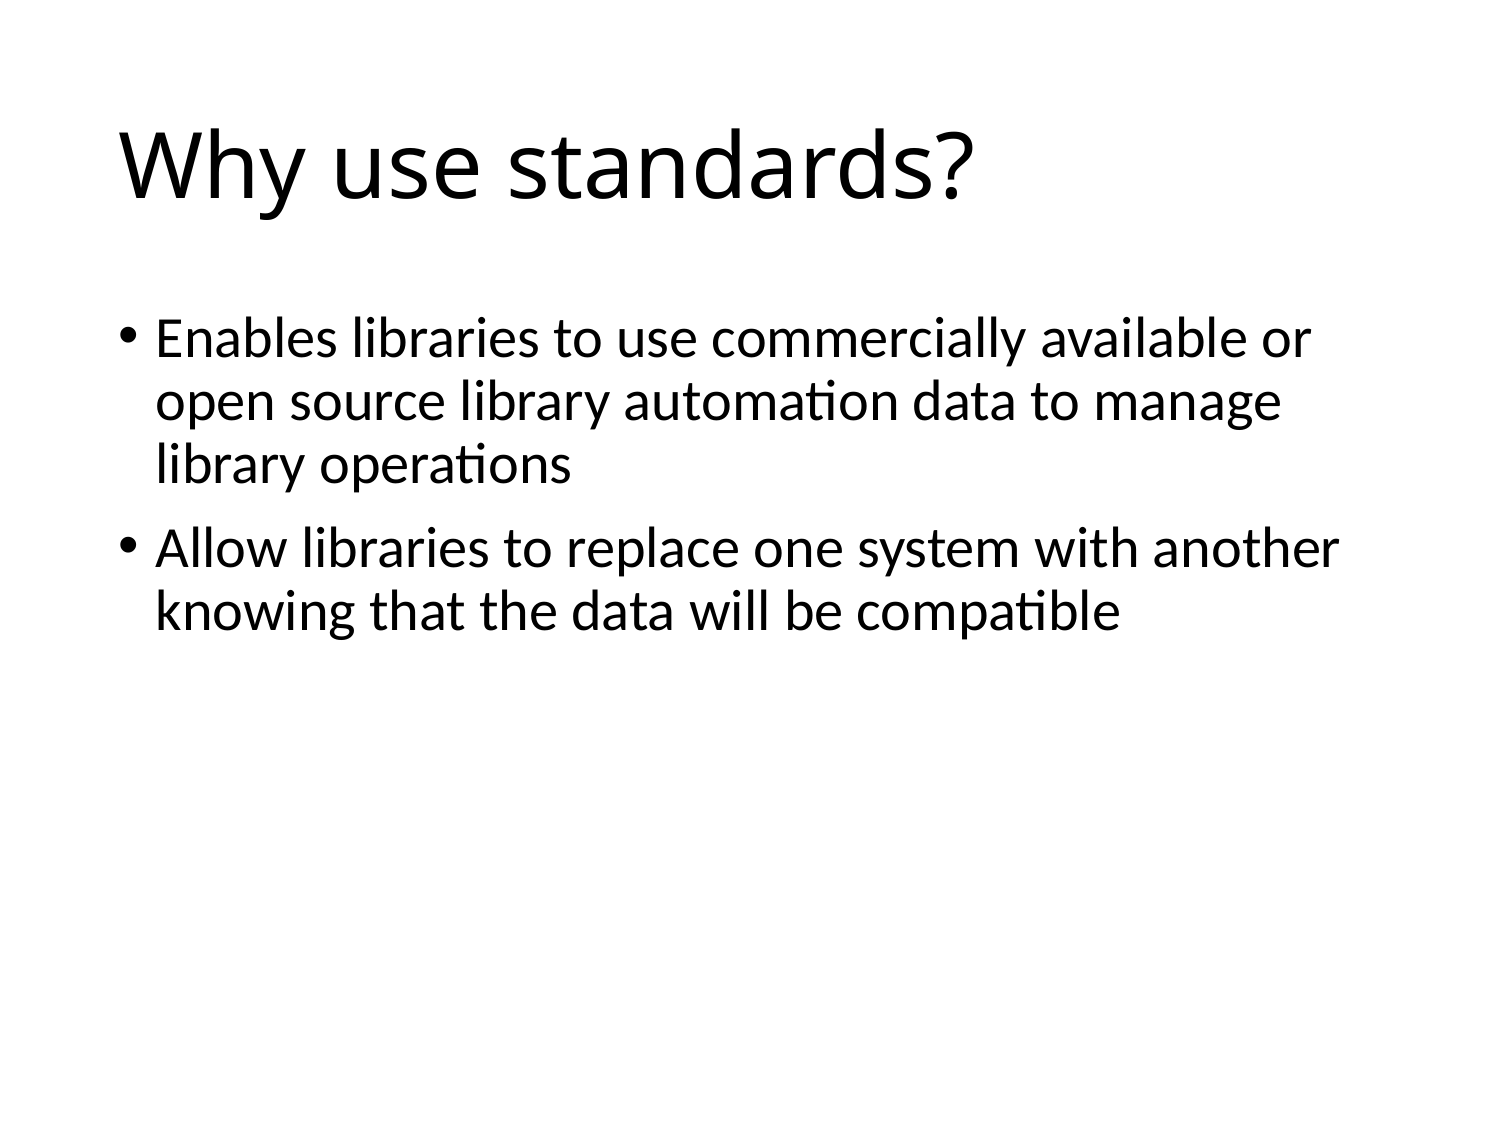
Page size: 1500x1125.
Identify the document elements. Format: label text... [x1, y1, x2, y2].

list Enables libraries to use commercially available or open source library automation data to manage library operations Allow libraries to replace one system with another knowing that the data will be compatible [103, 299, 1397, 1014]
title Why use standards? [103, 59, 1397, 278]
